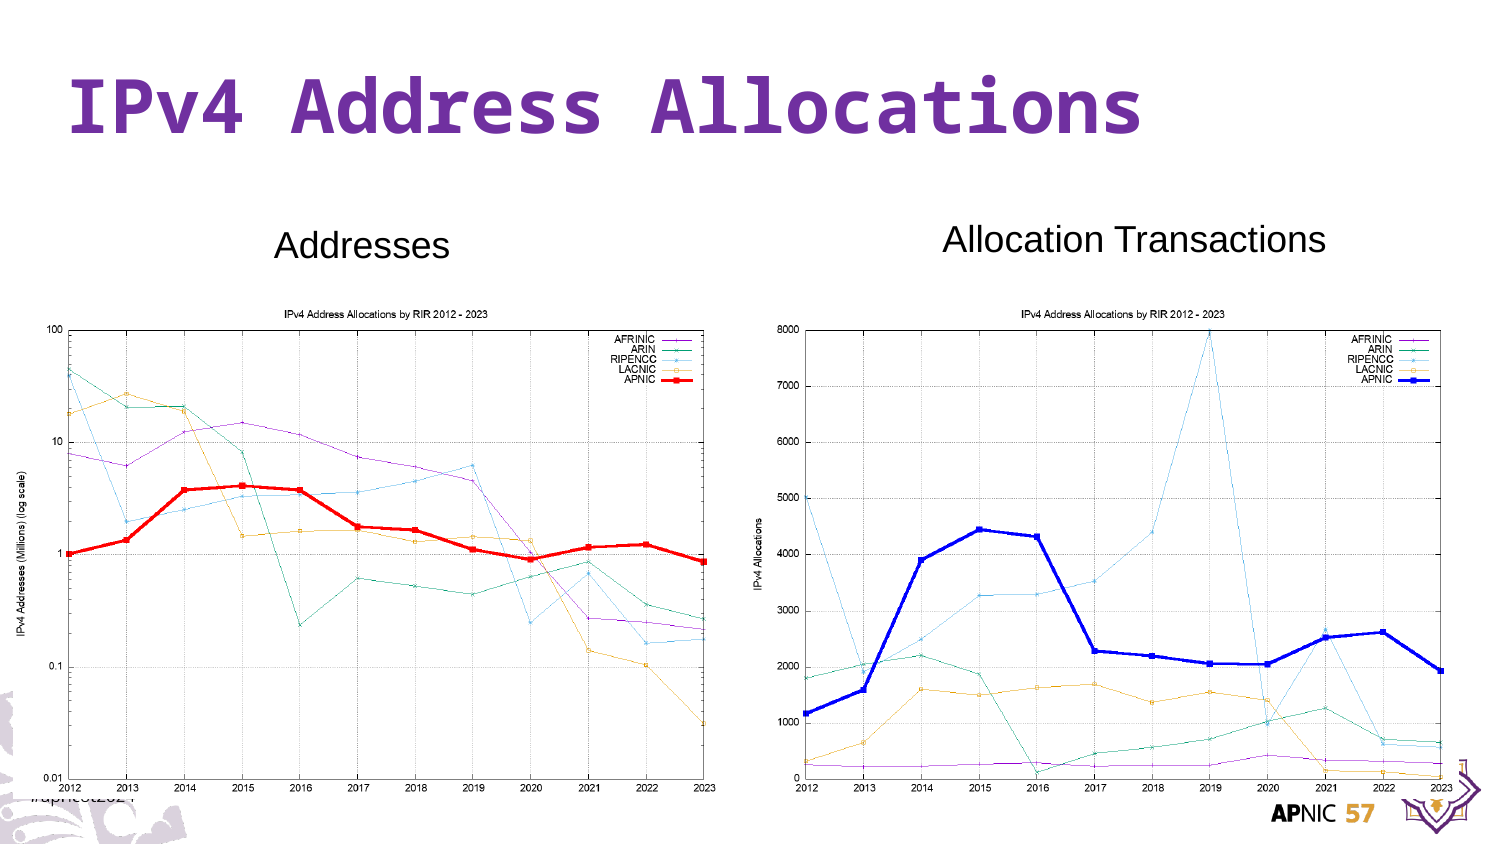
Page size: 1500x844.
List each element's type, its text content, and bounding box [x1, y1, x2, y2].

text_box Addresses [266, 213, 459, 274]
picture [0, 0, 1500, 844]
text_box Allocation Transactions [934, 207, 1335, 268]
title IPv4 Address Allocations [64, 33, 1436, 175]
